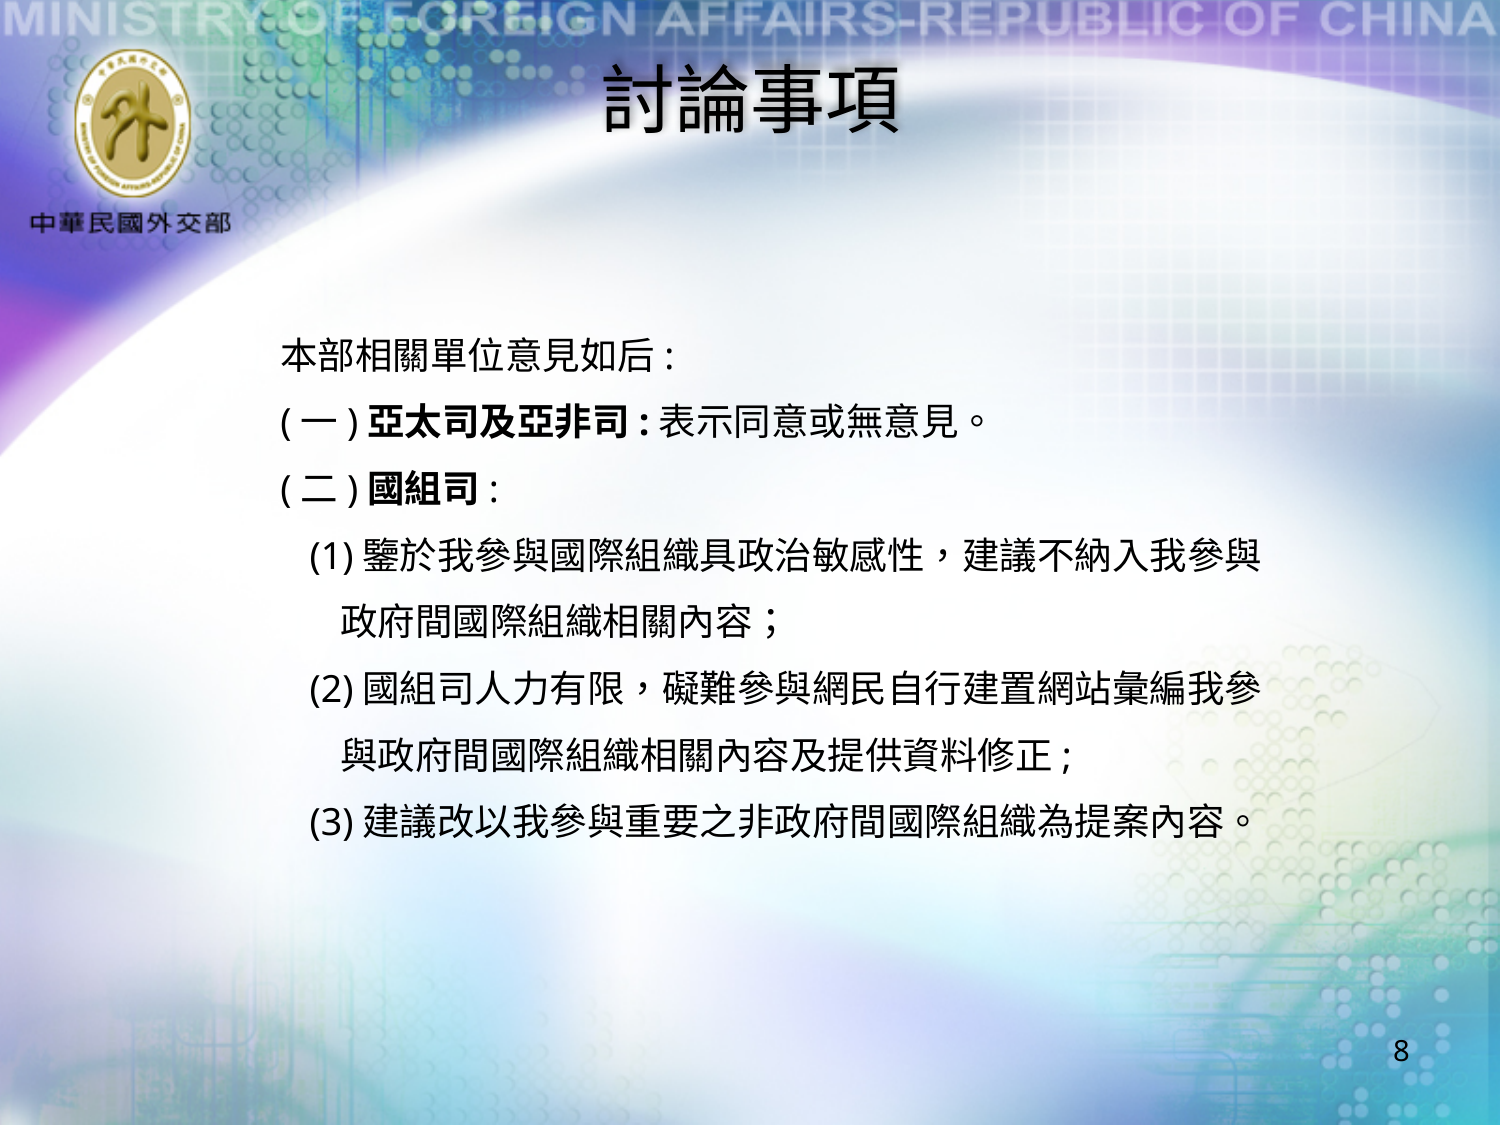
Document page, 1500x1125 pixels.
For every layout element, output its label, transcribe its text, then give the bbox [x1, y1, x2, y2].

text_box 本部相關單位意見如后: (一)亞太司及亞非司:表示同意或無意見。 (二)國組司: (1)鑒於我參與國際組織具政治敏感性，建議不納入我參與 政府間國際組織相關內容； (2)國組司人力有限，礙難參與網民自行建置網站彙編我參 與政府間國際組織相關內容及提供資料修正; (3)建議改以我參與重要之非政府間國際組織為提案內容。 [265, 302, 1341, 918]
text_box [99, 70, 1450, 258]
slide_number 8 [1074, 1024, 1425, 1103]
text_box 討論事項 [74, 45, 1425, 233]
picture [0, 0, 1500, 1125]
